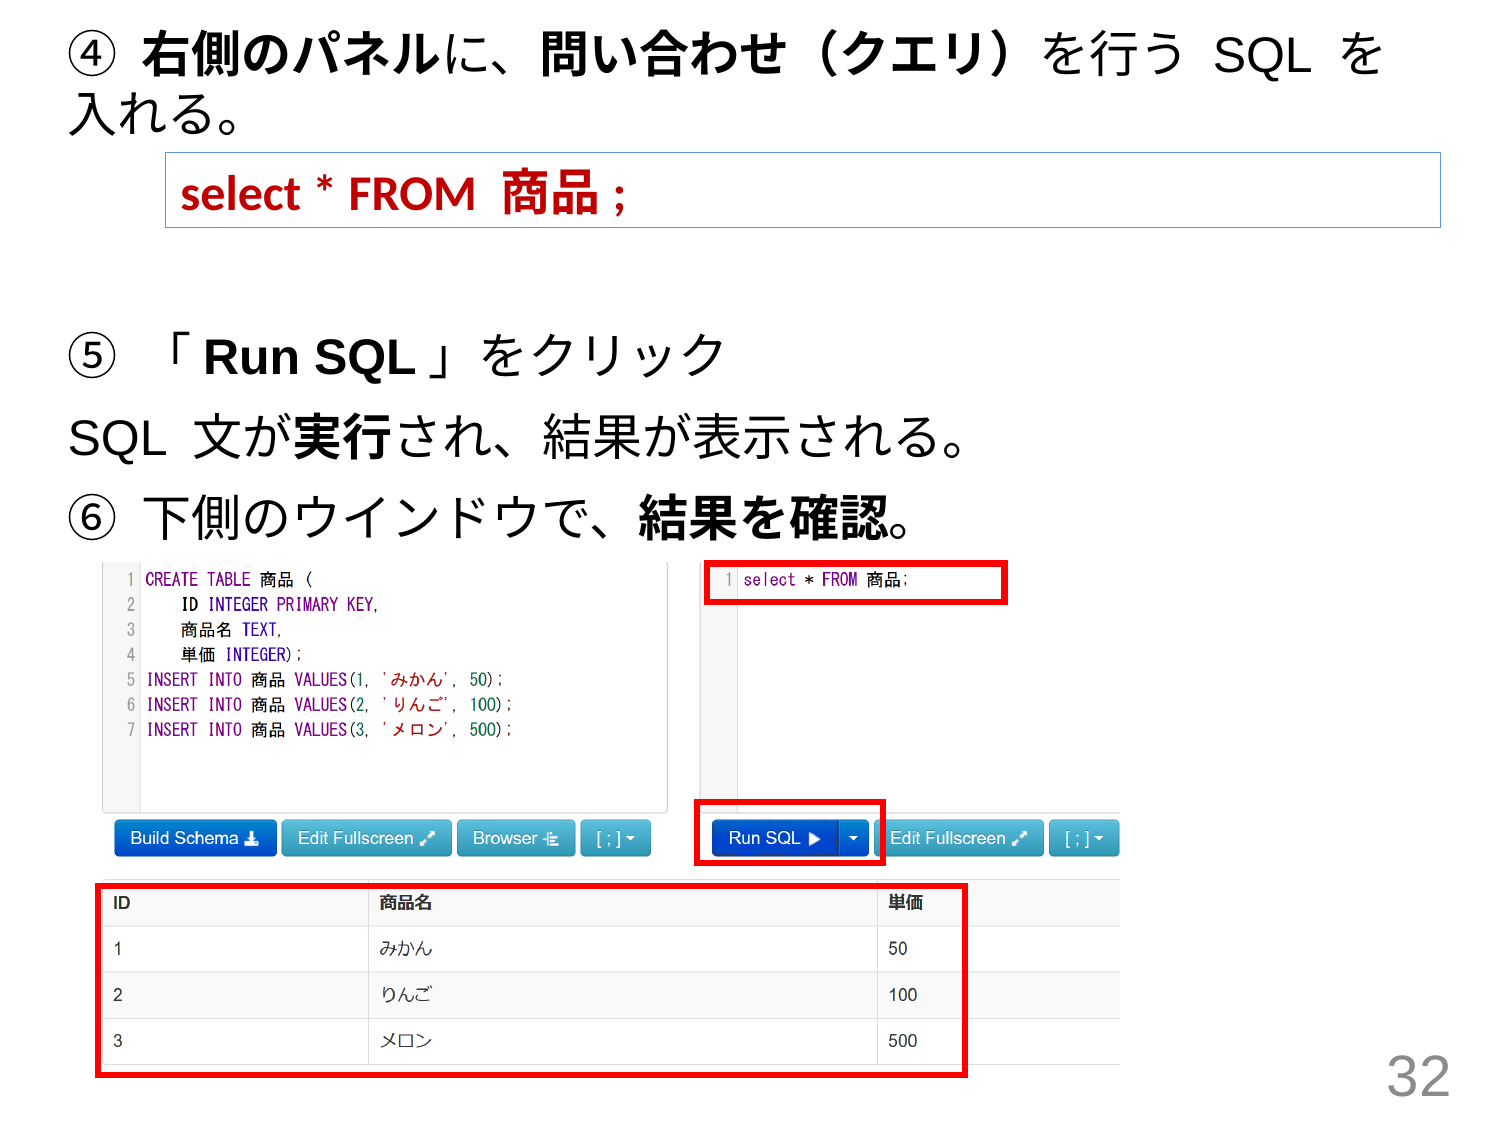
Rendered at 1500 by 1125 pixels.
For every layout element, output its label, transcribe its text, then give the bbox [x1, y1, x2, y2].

picture [86, 562, 1120, 1085]
text_box select * FROM 商品; [165, 152, 1441, 228]
list ④ 右側のパネルに、問い合わせ（クエリ）を行う SQL を入れる。 ⑤ 「Run SQL」をクリック SQL 文が実行され、結果が表示される。 ⑥ 下側のウインドウで、結果を確認。 [52, 14, 1441, 1030]
slide_number 32 [1129, 1042, 1467, 1103]
